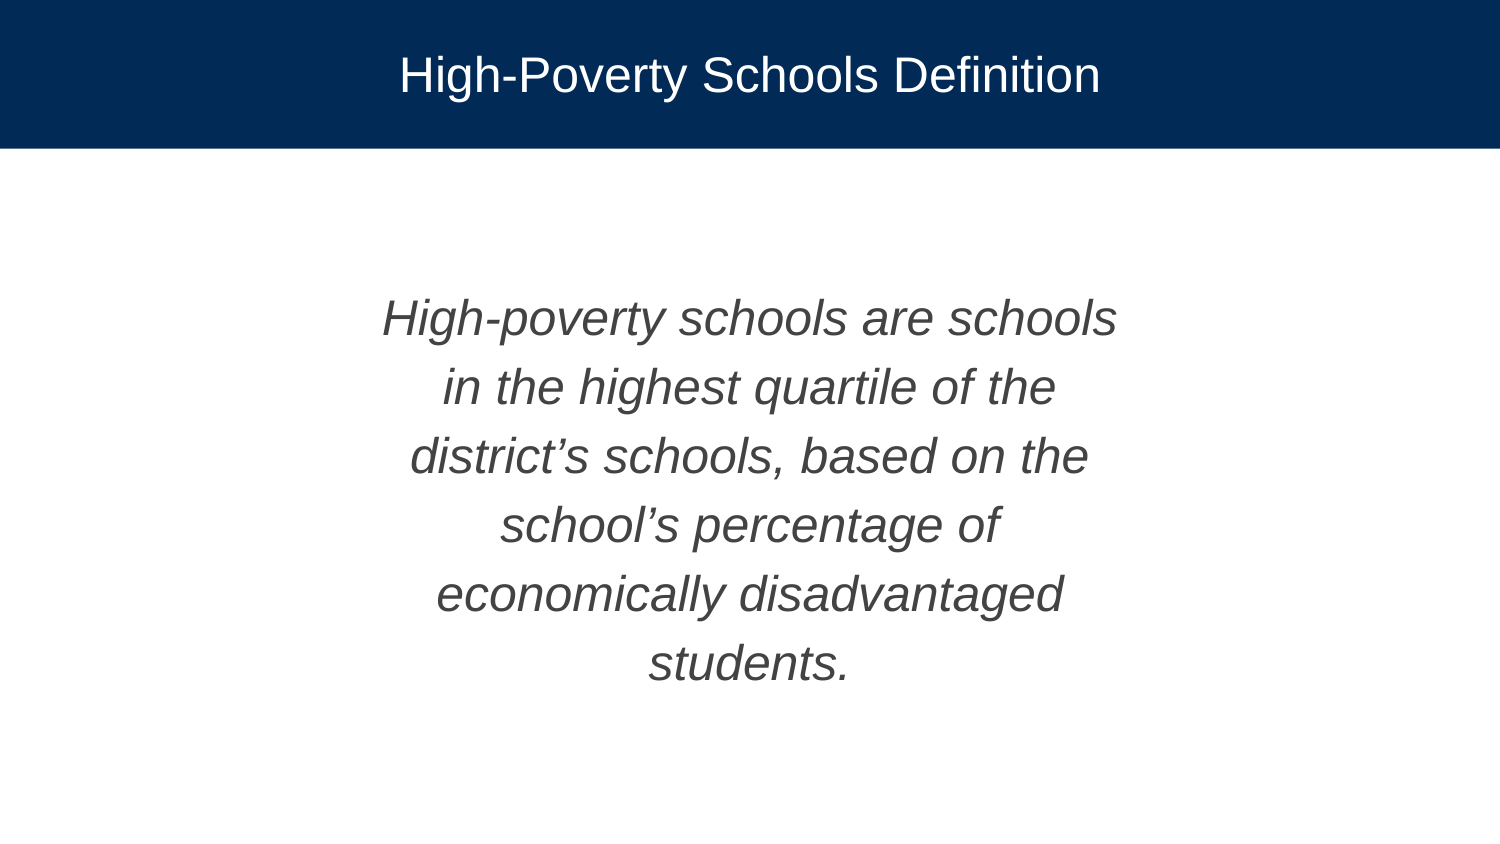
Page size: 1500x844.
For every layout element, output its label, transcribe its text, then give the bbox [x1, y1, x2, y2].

title High-Poverty Schools Definition [37, 12, 1463, 133]
list High-poverty schools are schools in the highest quartile of the district’s schools, based on the school’s percentage of economically disadvantaged students. [364, 261, 1136, 766]
